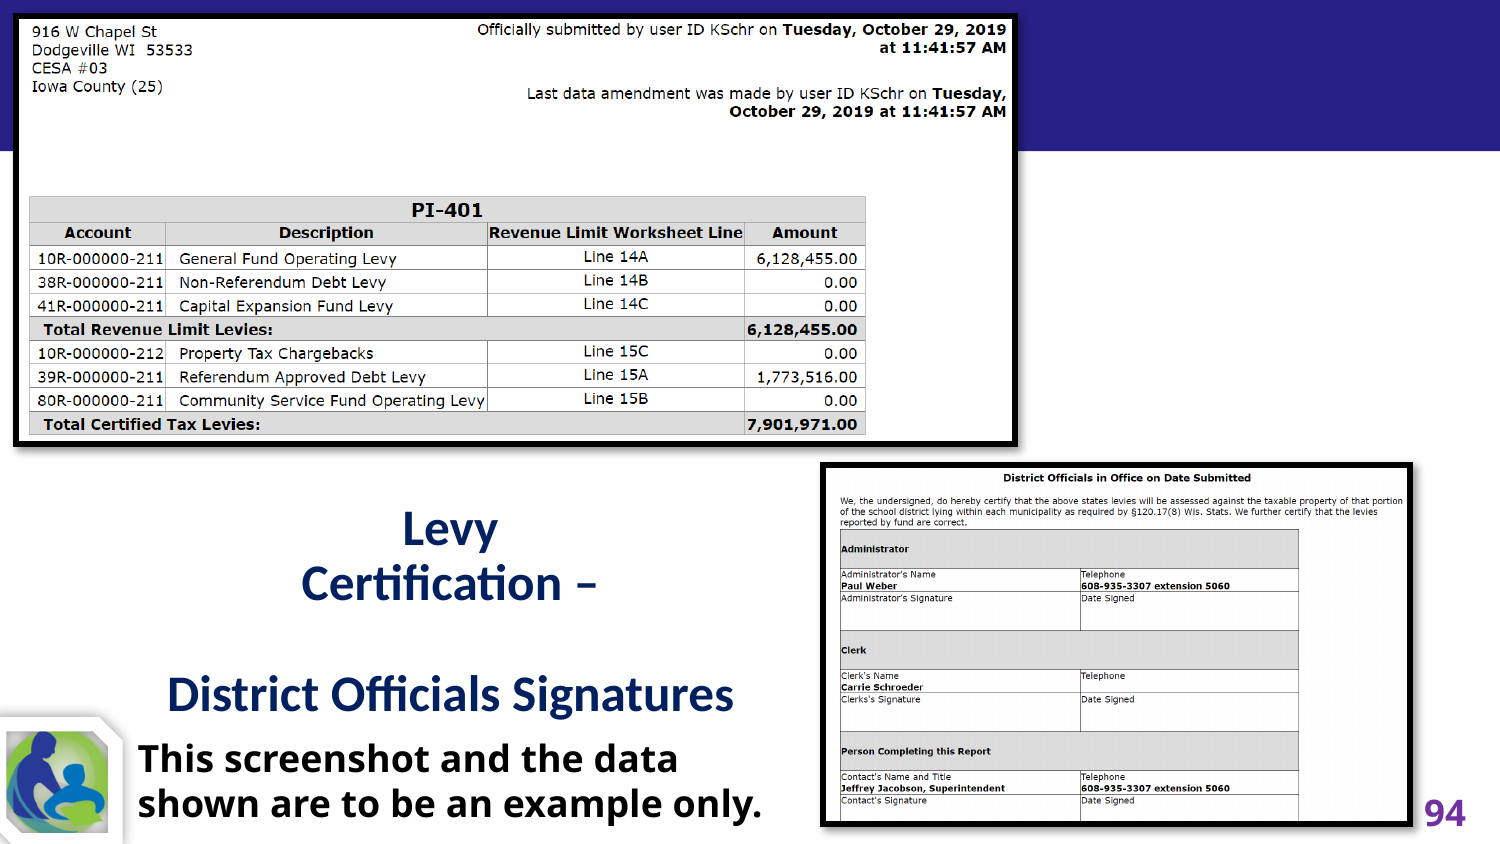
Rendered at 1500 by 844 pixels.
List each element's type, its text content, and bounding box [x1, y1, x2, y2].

picture [19, 18, 1012, 442]
text_box This screenshot and the data shown are to be an example only. [122, 727, 800, 833]
title Levy Certification – District Officials Signatures [149, 483, 752, 727]
picture [7, 732, 108, 833]
picture [825, 467, 1407, 821]
slide_number 94 [1423, 782, 1481, 828]
